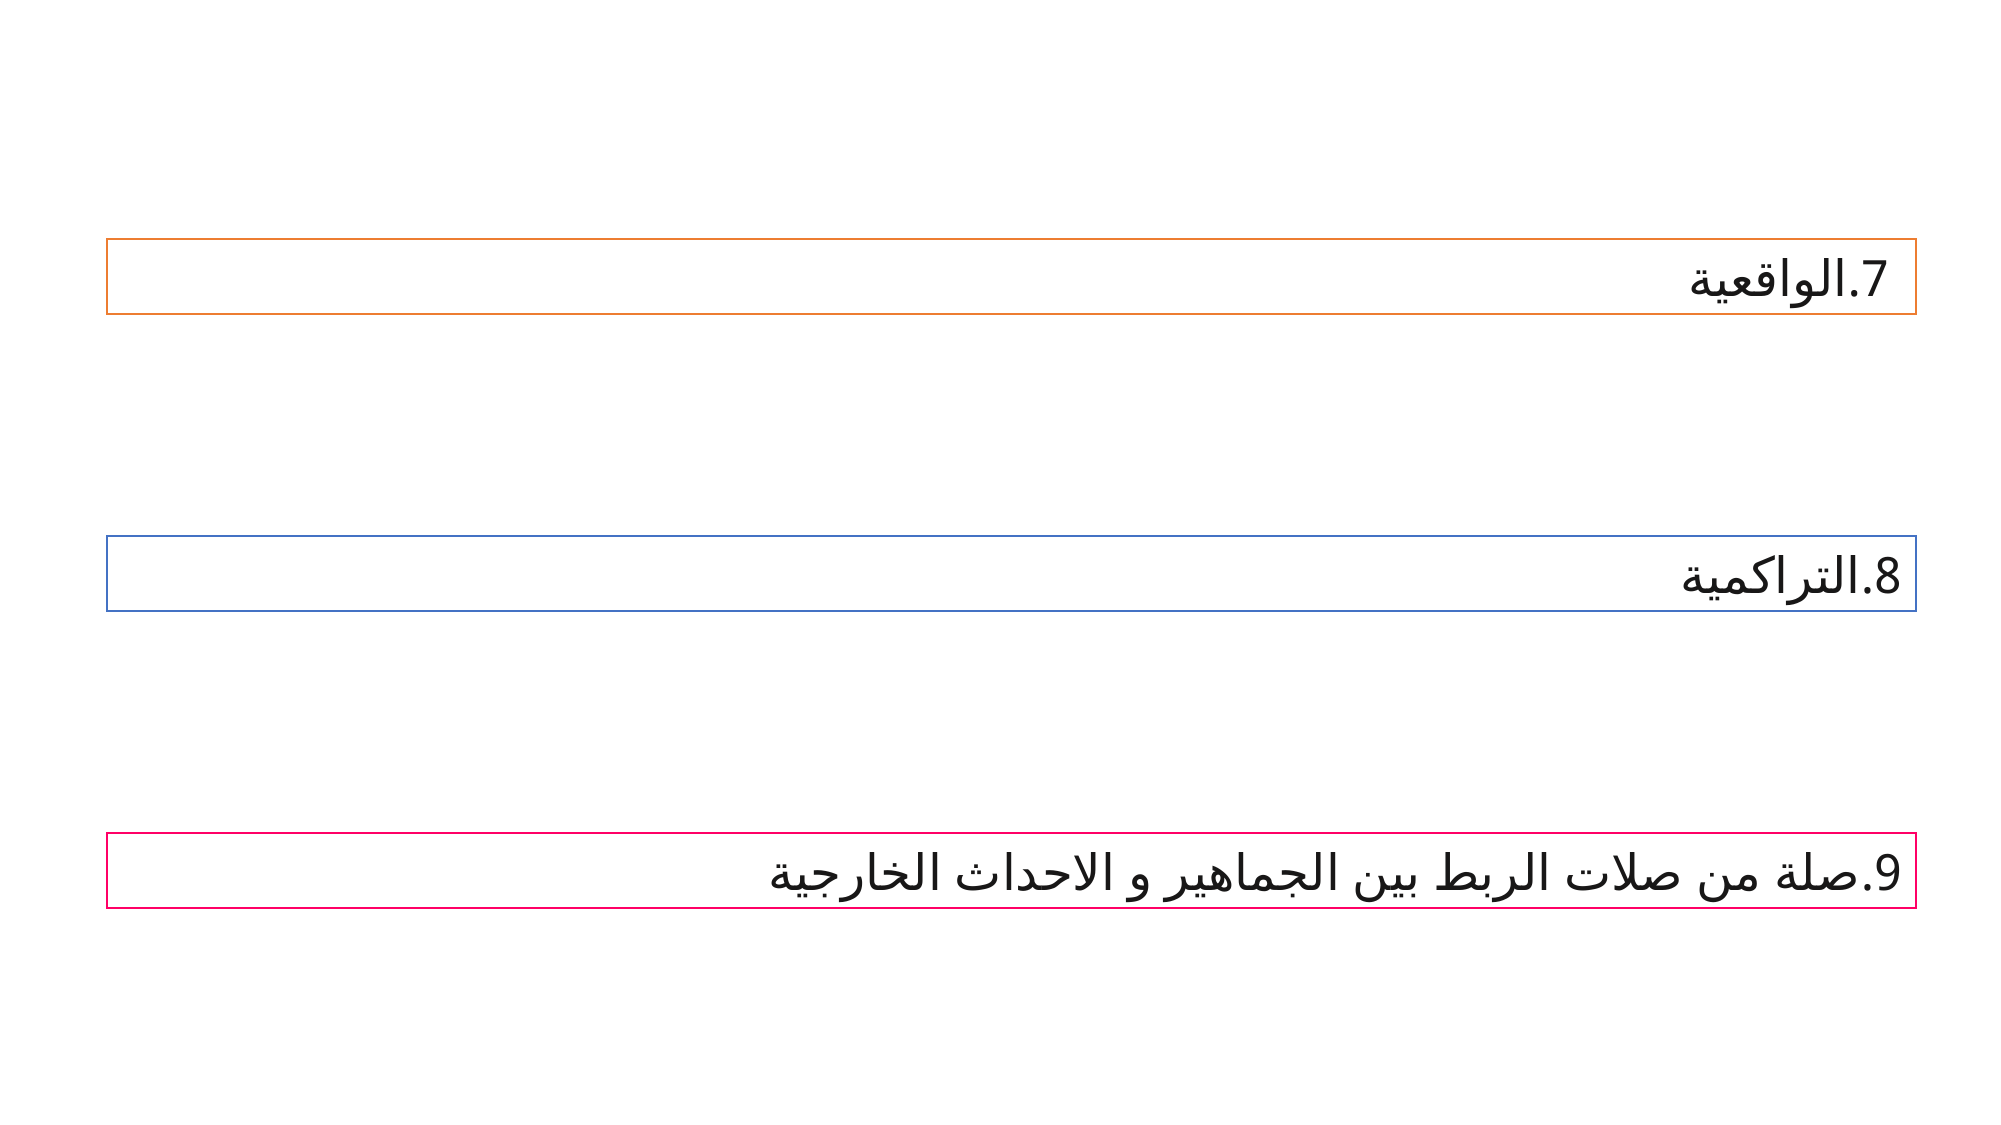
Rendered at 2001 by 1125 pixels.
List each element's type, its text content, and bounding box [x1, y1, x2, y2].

text_box 7.الواقعية [106, 238, 1917, 315]
text_box 8.التراكمية [106, 535, 1917, 612]
text_box 9.صلة من صلات الربط بين الجماهير و الاحداث الخارجية [106, 832, 1917, 909]
